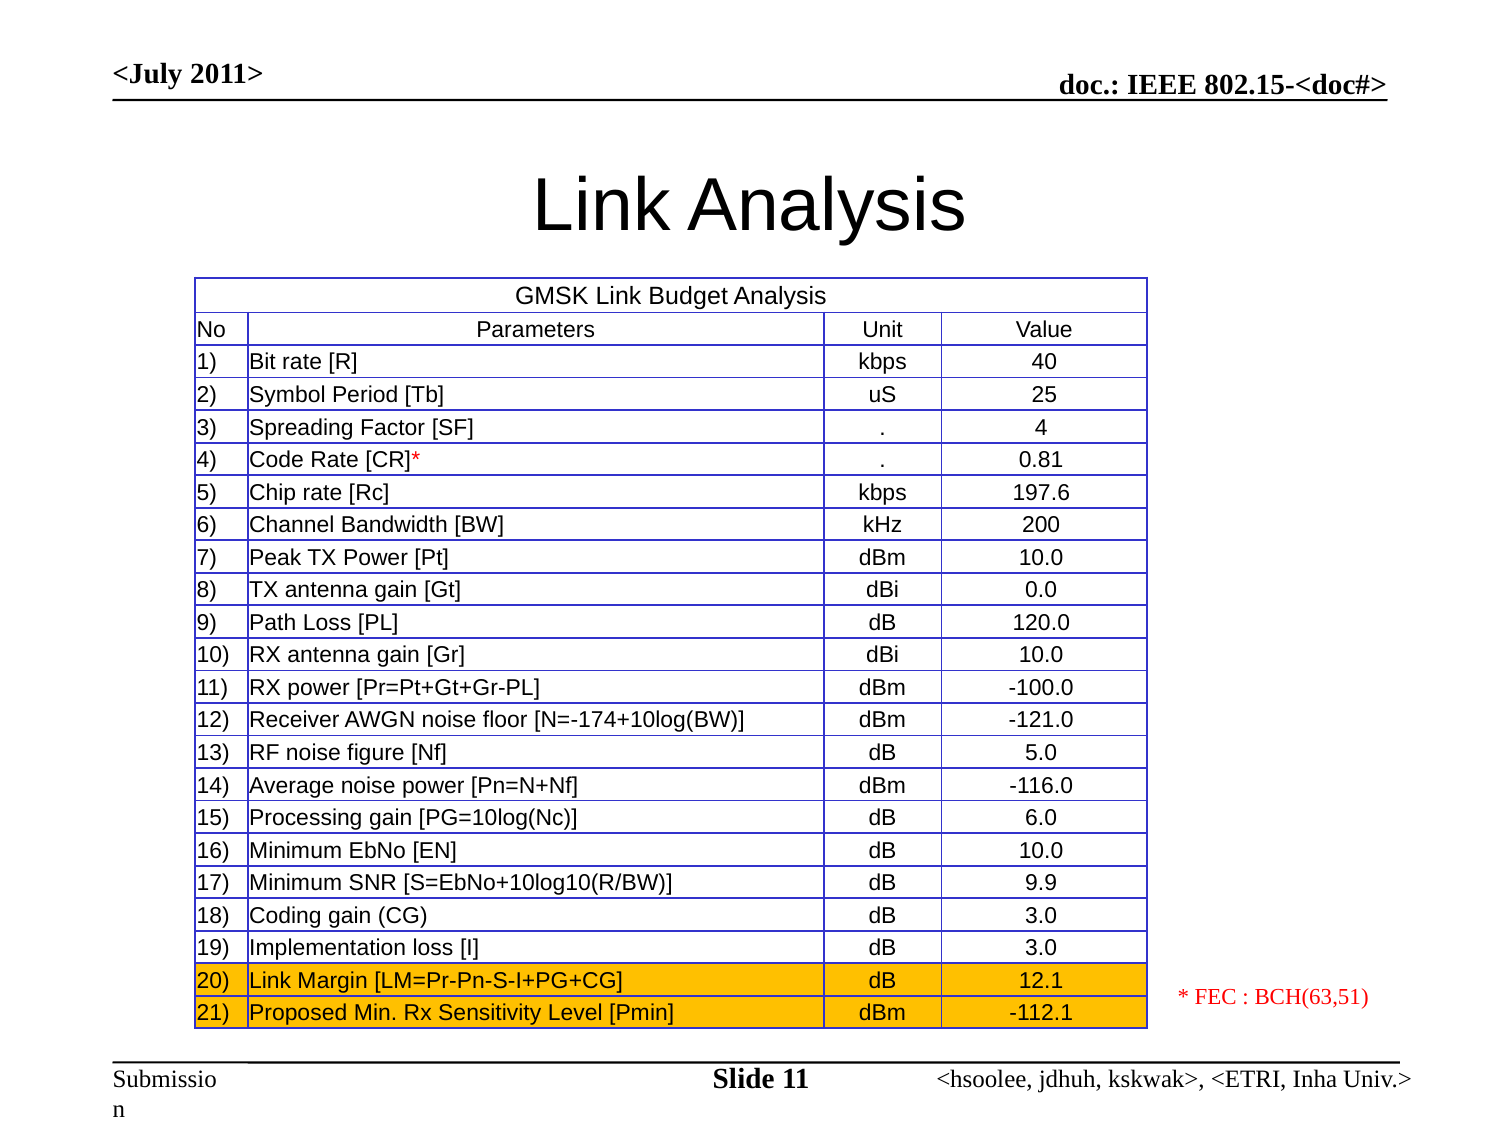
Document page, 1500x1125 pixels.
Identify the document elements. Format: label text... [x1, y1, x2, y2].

table_cell dB [825, 606, 941, 637]
table_header GMSK Link Budget Analysis [196, 279, 1146, 312]
table_cell 20) [196, 964, 247, 995]
table_cell dBi [825, 639, 941, 670]
table_cell Spreading Factor [SF] [249, 411, 823, 442]
table_cell dBm [825, 671, 941, 702]
table_cell 197.6 [942, 476, 1146, 507]
table_cell dB [825, 964, 941, 995]
table_cell 16) [196, 834, 247, 865]
table_cell 14) [196, 769, 247, 800]
table_cell RF noise figure [Nf] [249, 736, 823, 767]
table_cell RX antenna gain [Gr] [249, 639, 823, 670]
title Link Analysis [112, 112, 1388, 288]
slide_number Slide 11 [712, 1061, 834, 1095]
table_cell 25 [942, 378, 1146, 409]
table_cell 12) [196, 704, 247, 735]
table_cell 10) [196, 639, 247, 670]
table_cell dB [825, 899, 941, 930]
table_cell 6) [196, 509, 247, 539]
table_cell 19) [196, 932, 247, 962]
table_cell 3) [196, 411, 247, 442]
table_cell -100.0 [942, 671, 1146, 702]
table_cell dBm [825, 997, 941, 1027]
table_cell 21) [196, 997, 247, 1027]
table_cell dB [825, 736, 941, 767]
text_box <July 2011> [112, 54, 375, 90]
table_cell 9) [196, 606, 247, 637]
table_cell Unit [825, 313, 941, 344]
table_cell Coding gain (CG) [249, 899, 823, 930]
footer <hsoolee, jdhuh, kskwak>, <ETRI, Inha Univ.> [899, 1061, 1413, 1093]
table_cell 8) [196, 574, 247, 604]
table_cell 6.0 [942, 801, 1146, 832]
table_cell Peak TX Power [Pt] [249, 541, 823, 572]
text_box * FEC : BCH(63,51) [1162, 979, 1395, 1035]
table_cell Proposed Min. Rx Sensitivity Level [Pmin] [249, 997, 823, 1027]
table_cell 5) [196, 476, 247, 507]
table_cell dB [825, 932, 941, 962]
table_cell dB [825, 867, 941, 897]
table_cell 10.0 [942, 834, 1146, 865]
table_cell dB [825, 801, 941, 832]
table_cell 9.9 [942, 867, 1146, 897]
table_cell 4 [942, 411, 1146, 442]
table_cell dBm [825, 541, 941, 572]
table_cell . [825, 444, 941, 474]
table_cell 7) [196, 541, 247, 572]
table_cell 3.0 [942, 932, 1146, 962]
table_cell Receiver AWGN noise floor [N=-174+10log(BW)] [249, 704, 823, 735]
table_cell Channel Bandwidth [BW] [249, 509, 823, 539]
table_cell uS [825, 378, 941, 409]
table_cell dB [825, 834, 941, 865]
table_cell Value [942, 313, 1146, 344]
table_cell 4) [196, 444, 247, 474]
table_cell -116.0 [942, 769, 1146, 800]
table_cell . [825, 411, 941, 442]
table_cell 2) [196, 378, 247, 409]
table_cell 1) [196, 346, 247, 377]
table_cell Average noise power [Pn=N+Nf] [249, 769, 823, 800]
table_cell Path Loss [PL] [249, 606, 823, 637]
table_cell dBm [825, 769, 941, 800]
table_cell 120.0 [942, 606, 1146, 637]
table_cell 10.0 [942, 639, 1146, 670]
table_cell kbps [825, 346, 941, 377]
table_cell 0.0 [942, 574, 1146, 604]
table_cell 5.0 [942, 736, 1146, 767]
table_cell Symbol Period [Tb] [249, 378, 823, 409]
table_cell Implementation loss [I] [249, 932, 823, 962]
table_cell 17) [196, 867, 247, 897]
table_cell Chip rate [Rc] [249, 476, 823, 507]
table_cell 0.81 [942, 444, 1146, 474]
table_cell 11) [196, 671, 247, 702]
table_cell 13) [196, 736, 247, 767]
table_cell Bit rate [R] [249, 346, 823, 377]
table_cell Minimum EbNo [EN] [249, 834, 823, 865]
table_cell Processing gain [PG=10log(Nc)] [249, 801, 823, 832]
table_cell TX antenna gain [Gt] [249, 574, 823, 604]
table_cell 10.0 [942, 541, 1146, 572]
table_cell No [196, 313, 247, 344]
table_cell Code Rate [CR]* [249, 444, 823, 474]
table_cell Minimum SNR [S=EbNo+10log10(R/BW)] [249, 867, 823, 897]
table_cell dBm [825, 704, 941, 735]
table_cell -112.1 [942, 997, 1146, 1027]
table_cell kHz [825, 509, 941, 539]
table_cell 18) [196, 899, 247, 930]
table_cell -121.0 [942, 704, 1146, 735]
table_cell kbps [825, 476, 941, 507]
table_cell 40 [942, 346, 1146, 377]
table_cell 200 [942, 509, 1146, 539]
table_cell dBi [825, 574, 941, 604]
table_cell Link Margin [LM=Pr-Pn-S-I+PG+CG] [249, 964, 823, 995]
table_cell 3.0 [942, 899, 1146, 930]
table_cell RX power [Pr=Pt+Gt+Gr-PL] [249, 671, 823, 702]
table_cell 12.1 [942, 964, 1146, 995]
table_cell Parameters [249, 313, 823, 344]
table_cell 15) [196, 801, 247, 832]
